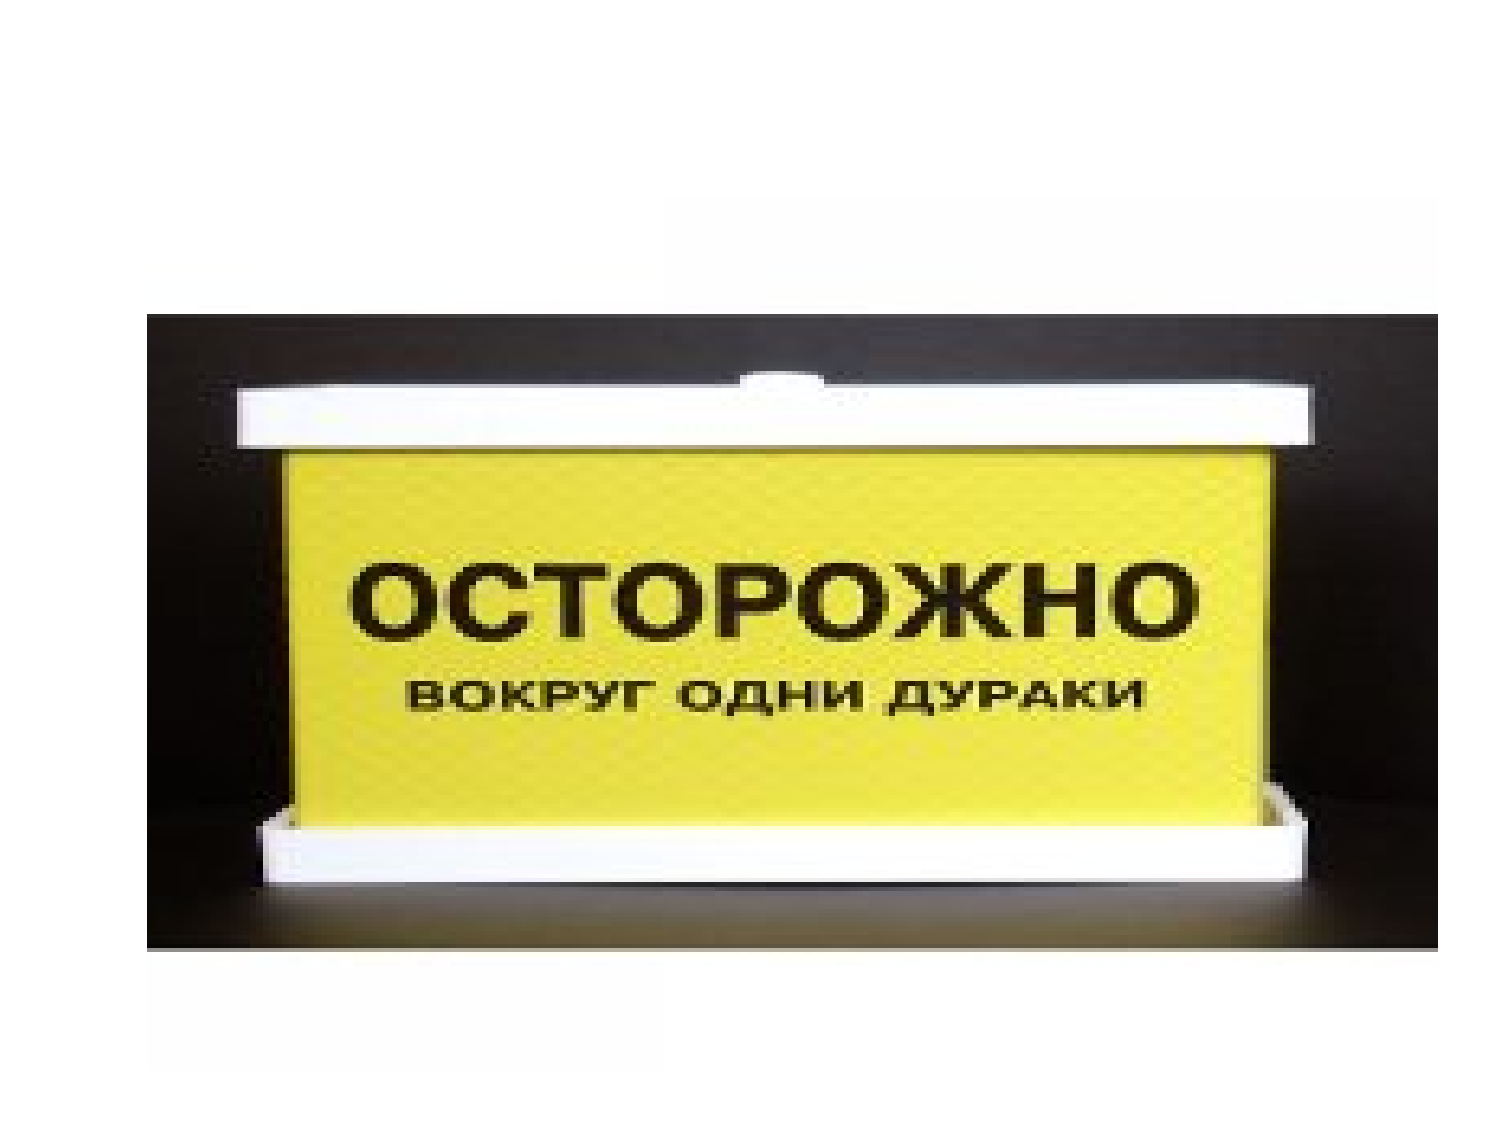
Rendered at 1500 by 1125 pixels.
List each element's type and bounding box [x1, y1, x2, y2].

picture [147, 195, 1438, 1071]
